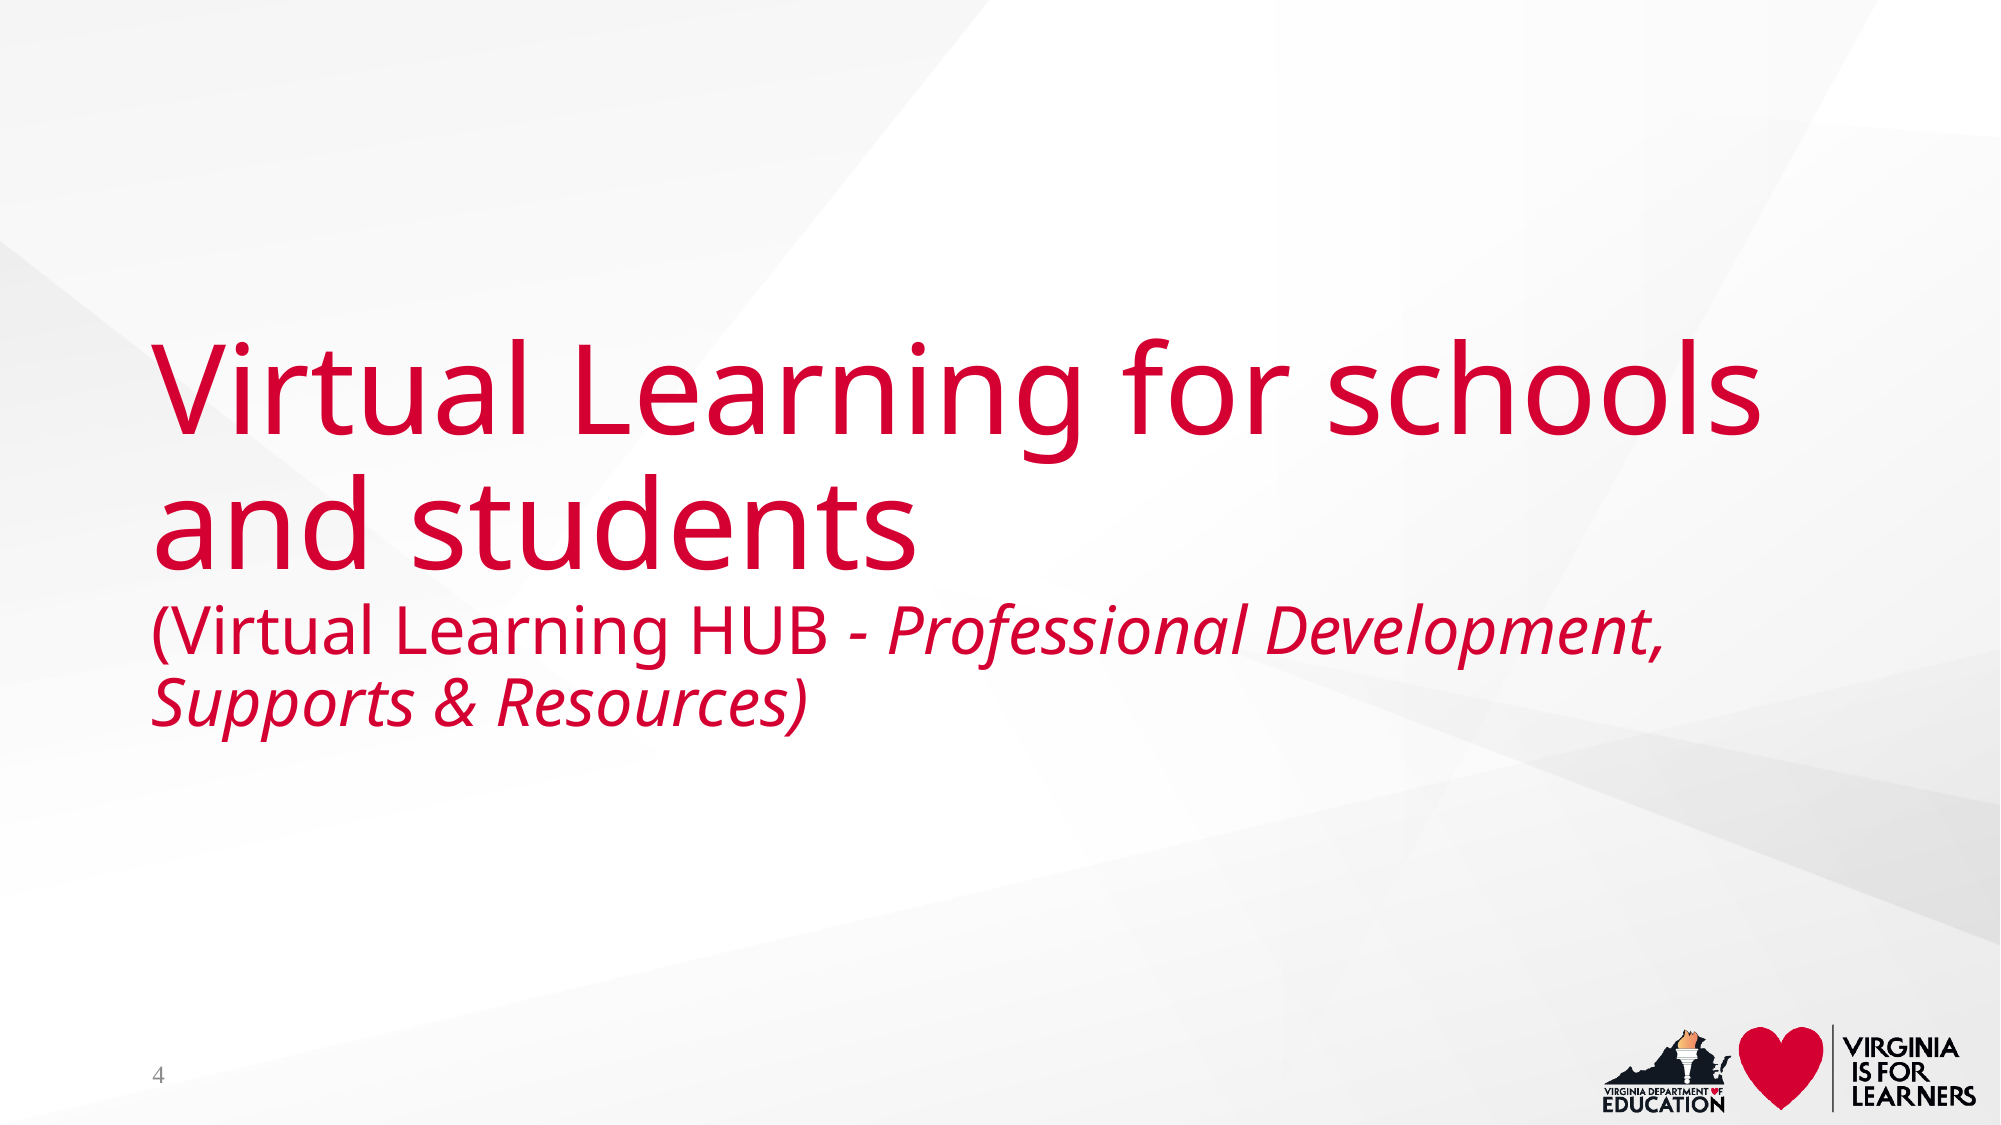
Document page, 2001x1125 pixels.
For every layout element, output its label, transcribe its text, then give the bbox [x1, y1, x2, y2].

title Virtual Learning for schools and students (Virtual Learning HUB - Professional Development, Supports & Resources) [136, 280, 1862, 749]
slide_number 4 [137, 1043, 588, 1104]
picture [0, 0, 2001, 1125]
